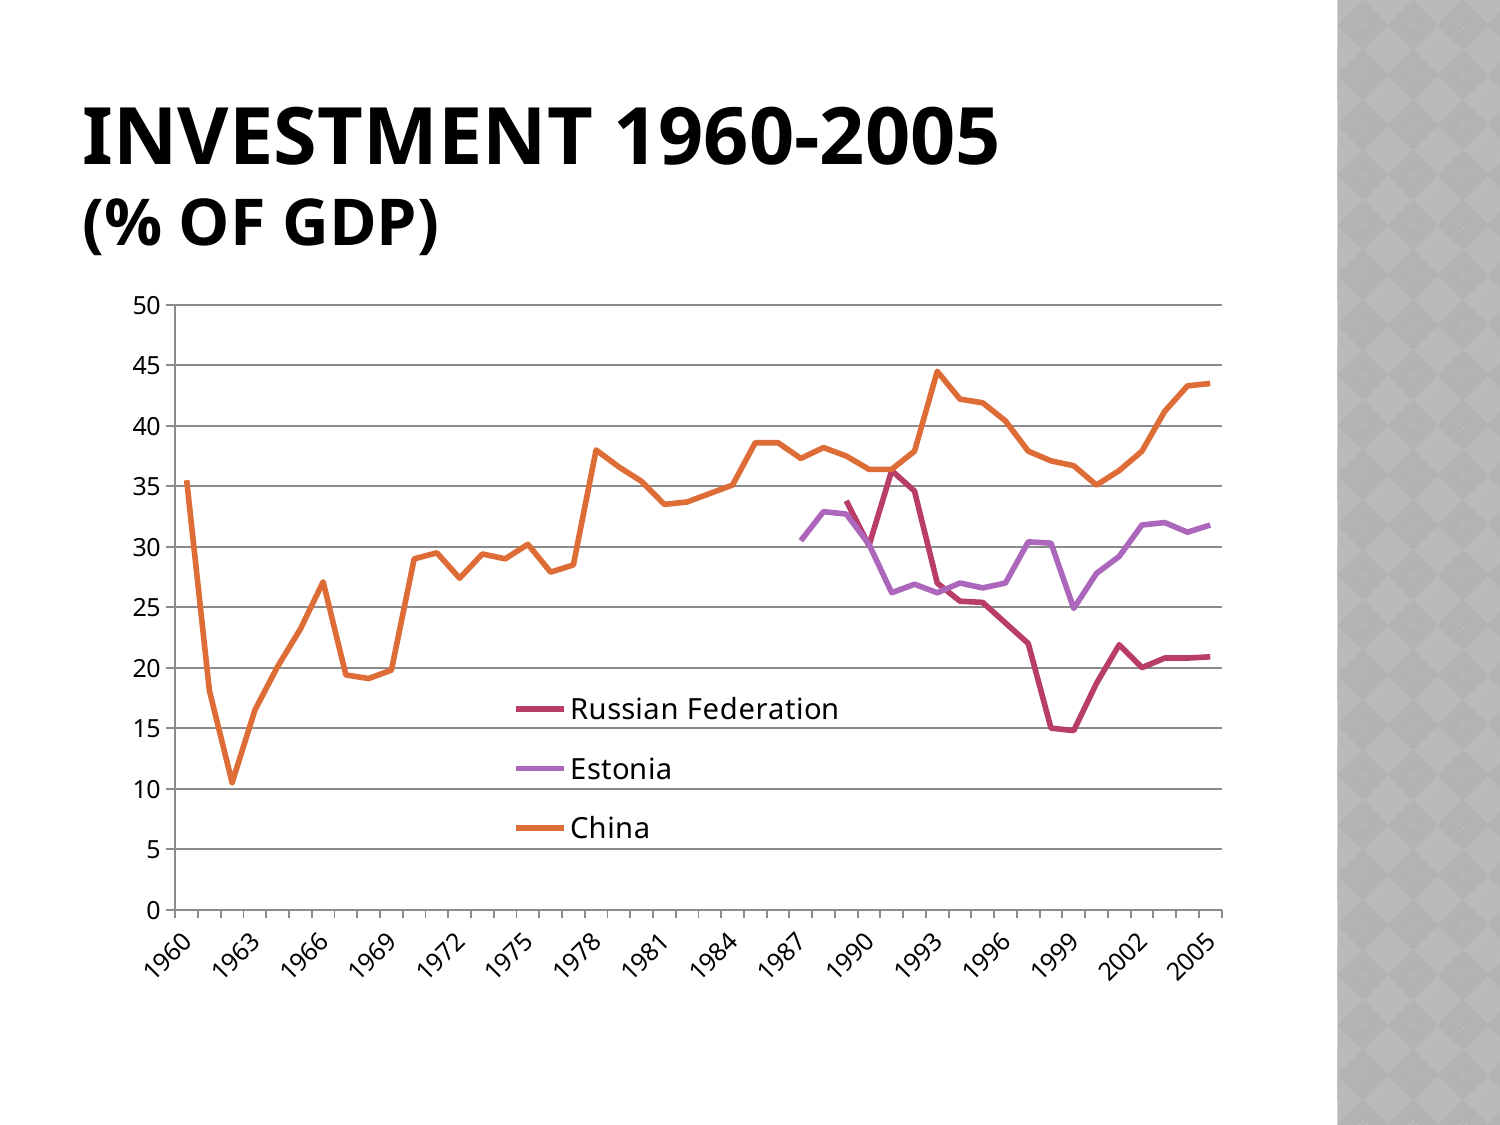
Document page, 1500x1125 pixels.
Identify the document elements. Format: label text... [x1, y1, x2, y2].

chart [74, 263, 1263, 1060]
title Investment 1960-2005 (% of gdp) [75, 70, 1263, 258]
